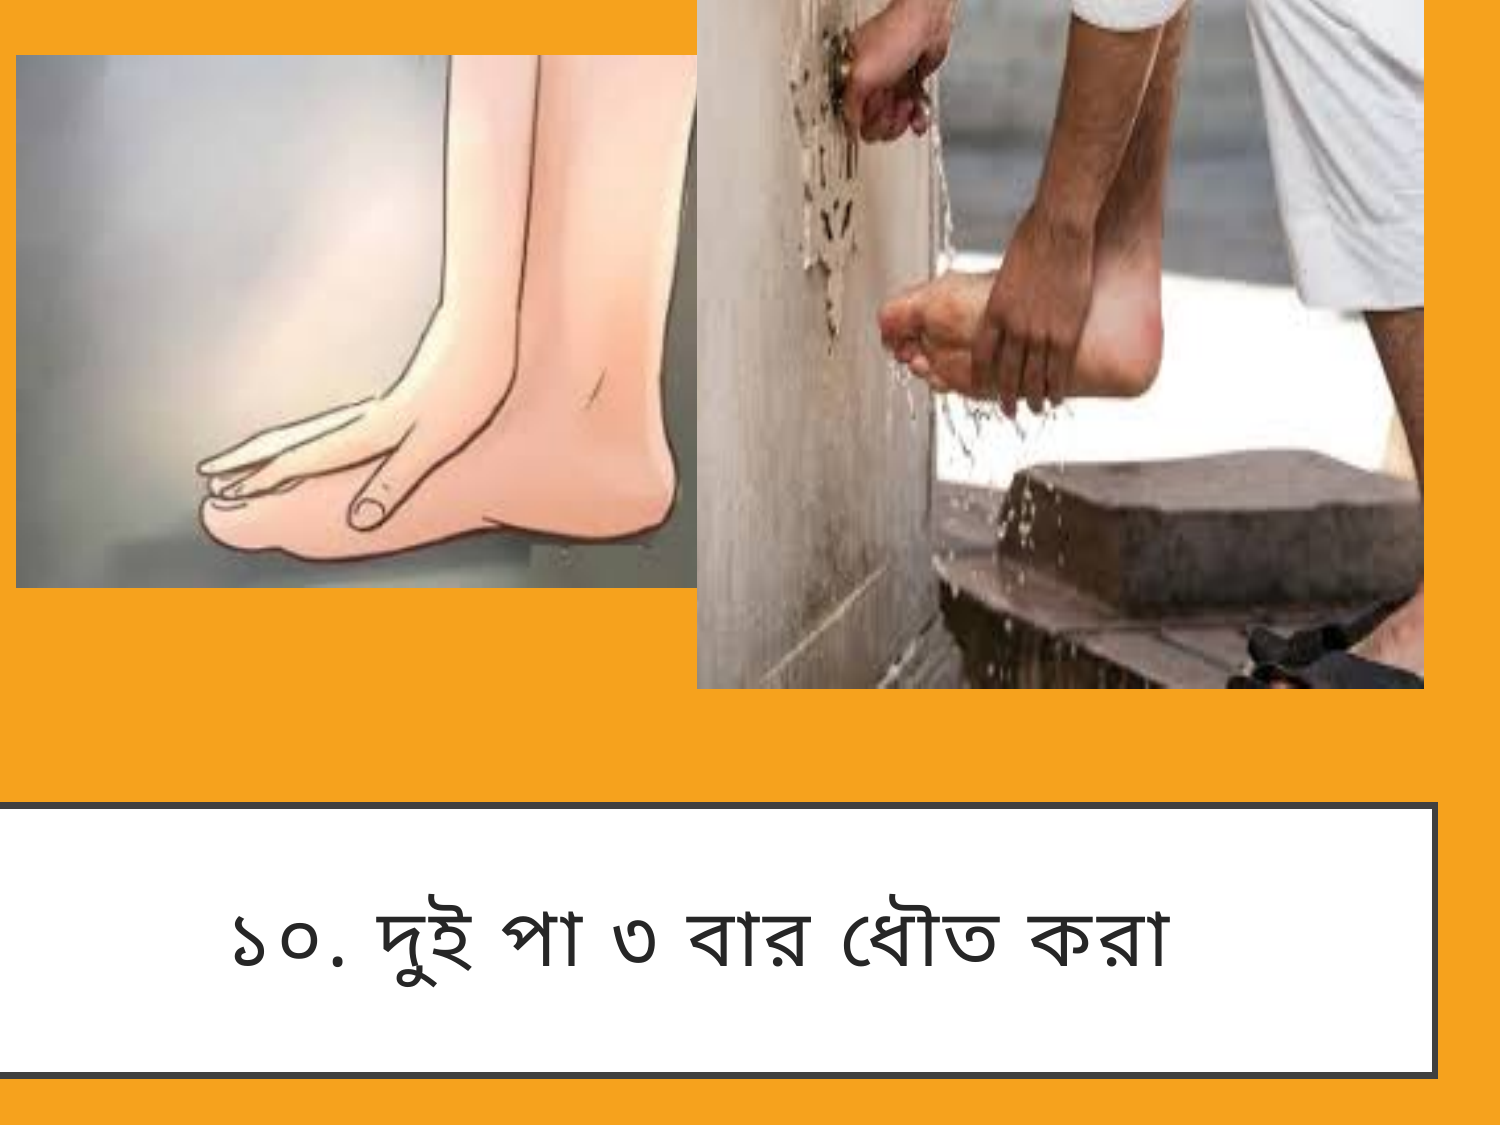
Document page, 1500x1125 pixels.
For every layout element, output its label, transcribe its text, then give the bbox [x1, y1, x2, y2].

title ১০. দুই পা ৩ বার ধৌত করা [0, 802, 1438, 1079]
picture [16, 0, 1424, 689]
